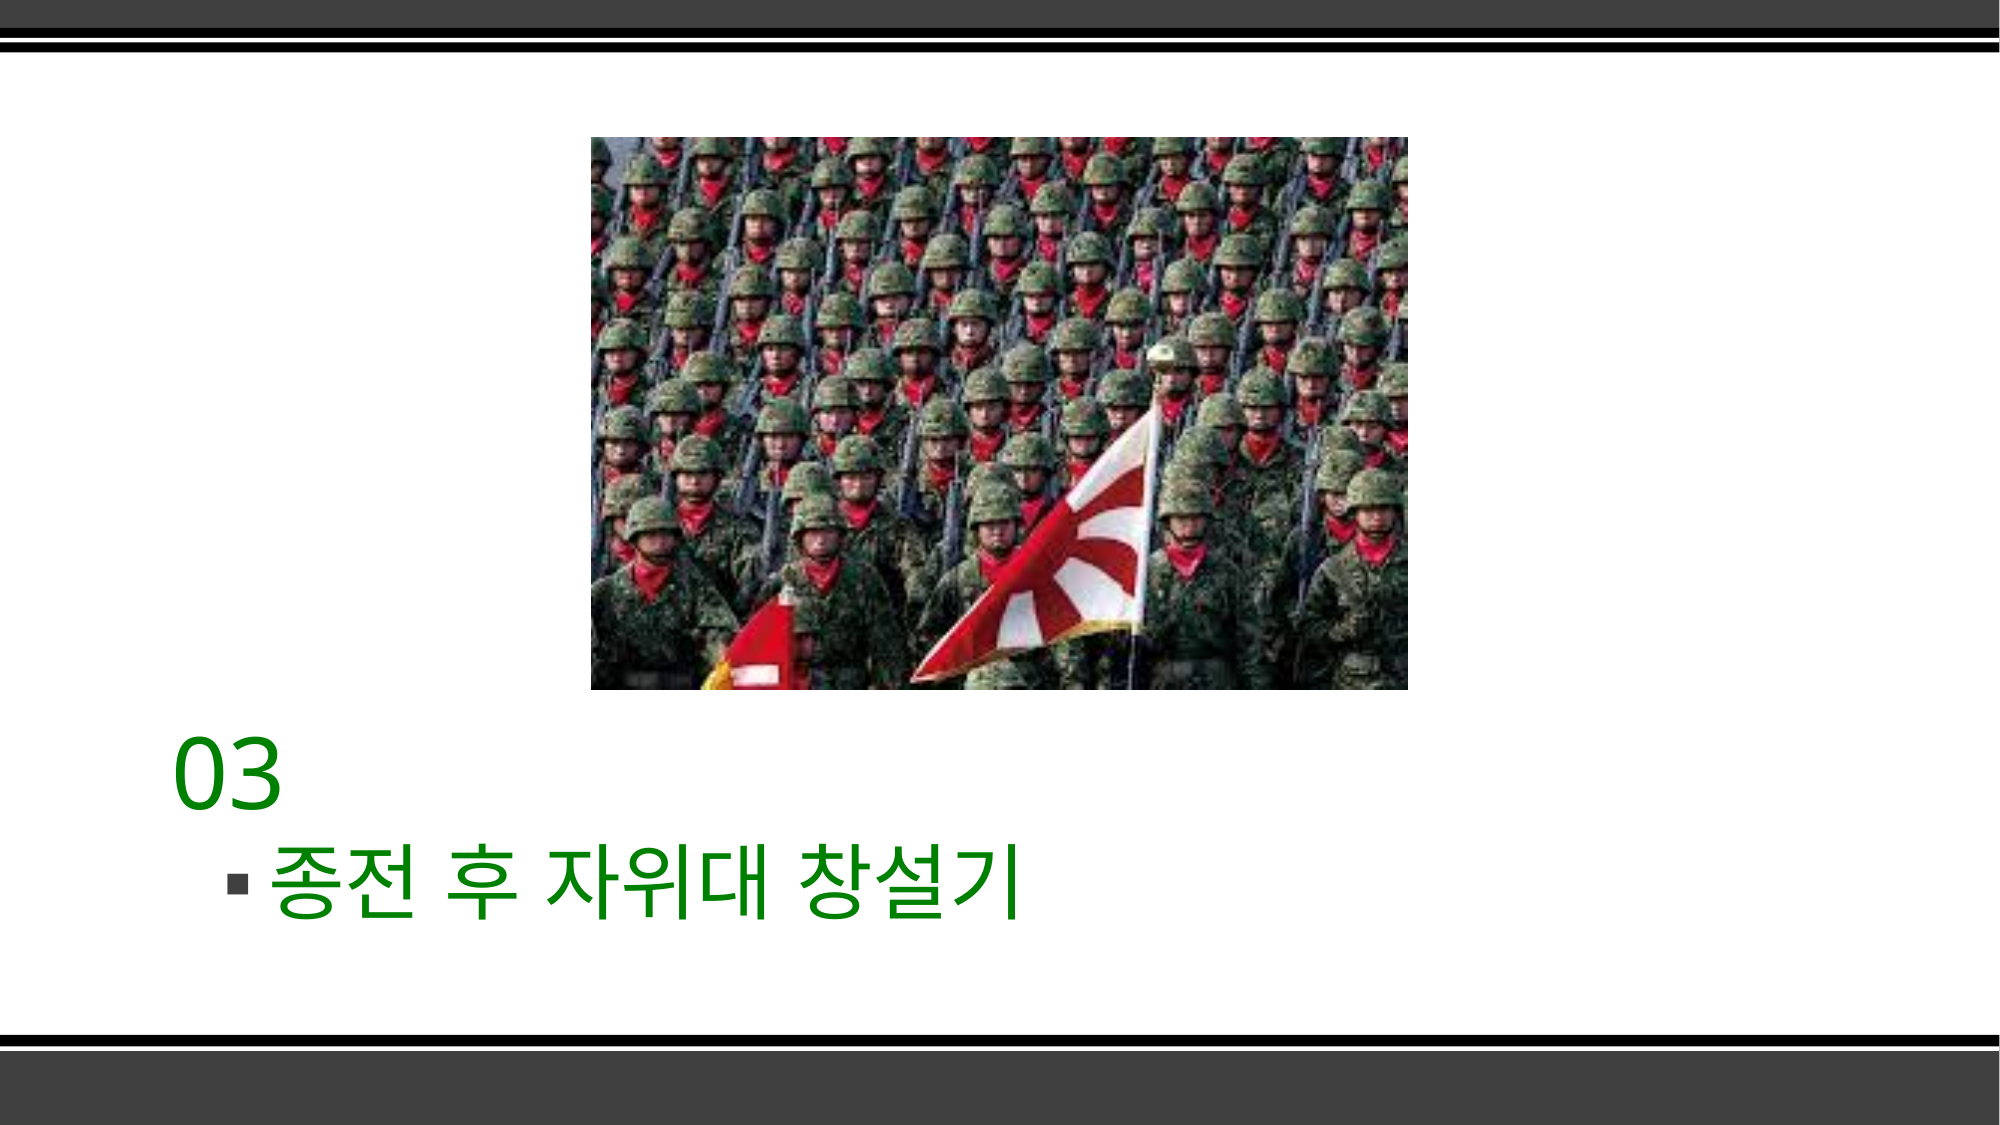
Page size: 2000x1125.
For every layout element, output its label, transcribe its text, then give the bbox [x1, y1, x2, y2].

text_box 종전 후 자위대 창설기 [208, 834, 1165, 928]
picture [591, 136, 1409, 691]
text_box 03 [137, 715, 339, 835]
